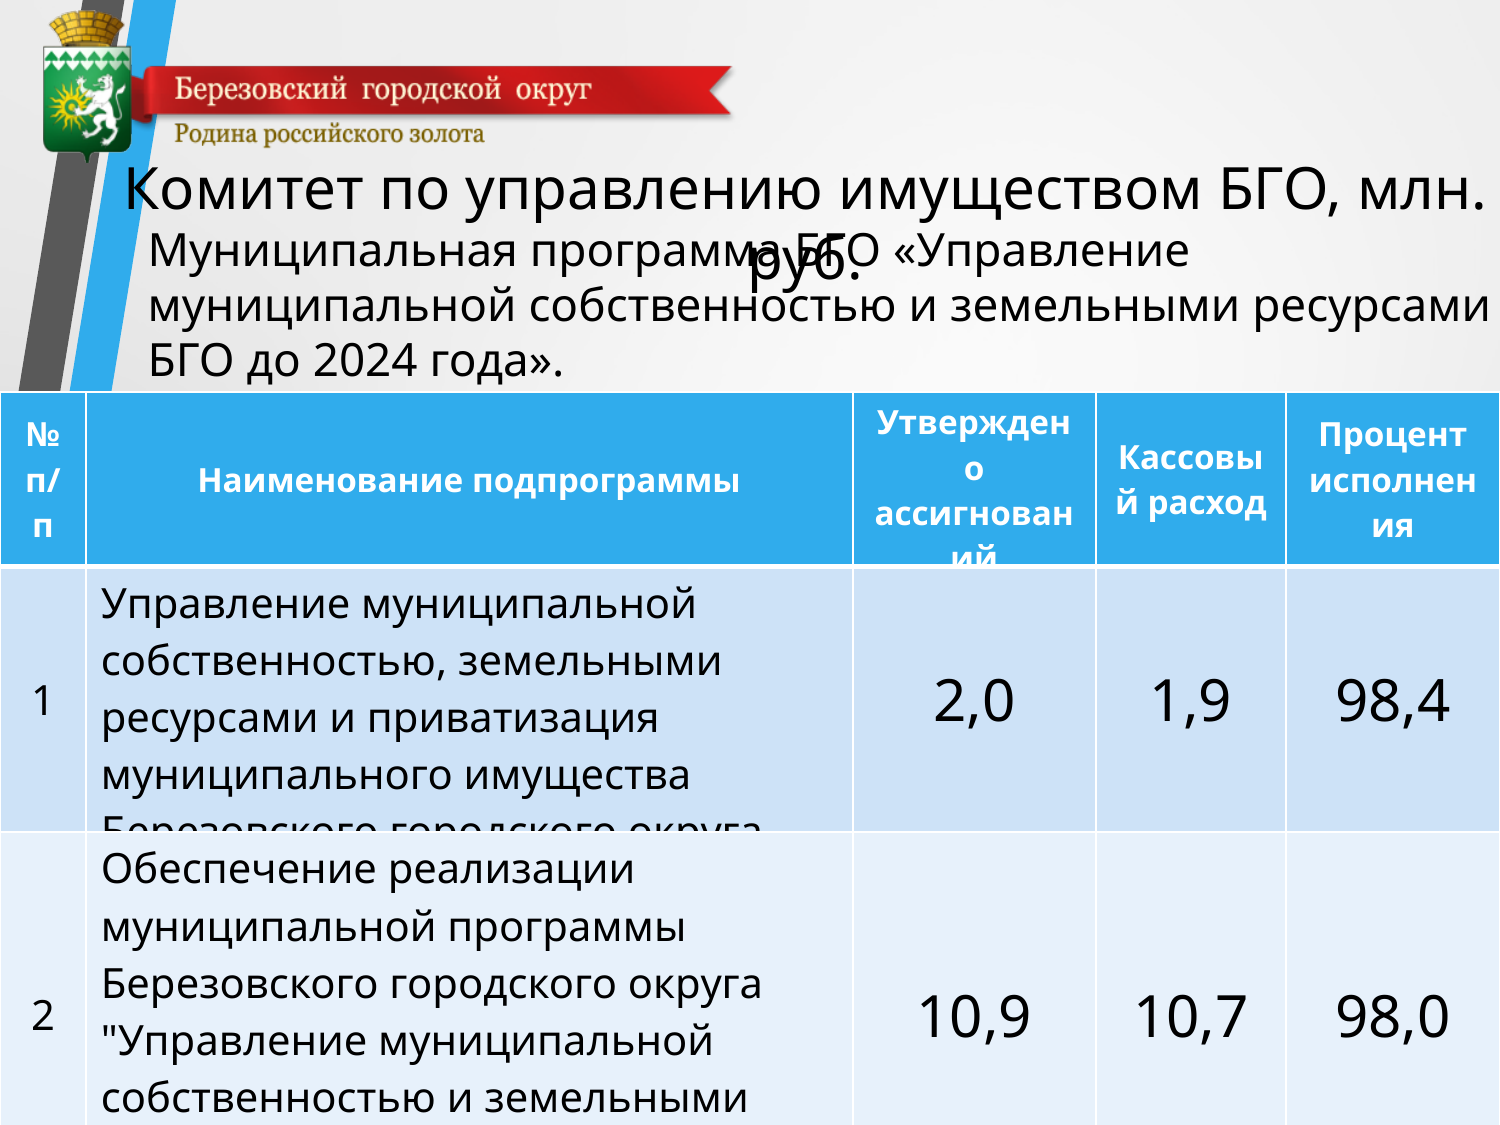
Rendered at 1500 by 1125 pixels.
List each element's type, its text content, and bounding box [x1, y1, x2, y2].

table_cell 10,7 [1097, 833, 1285, 1125]
table_cell Управление муниципальной собственностью, земельными ресурсами и приватизация муниципального имущества Березовского городского округа [87, 569, 852, 831]
table_header Процент исполнения [1287, 393, 1499, 564]
table_header Кассовый расход [1097, 393, 1285, 564]
text_box Муниципальная программа БГО «Управление муниципальной собственностью и земельными ресурсами БГО до 2024 года». Исполнено: 12,6 млн. руб. – 98,1% [132, 212, 1500, 391]
picture [43, 10, 739, 164]
table_cell 1 [1, 569, 85, 831]
table_header Утверждено ассигнований [854, 393, 1095, 564]
table_cell 98,4 [1287, 569, 1499, 831]
table_header № п/п [1, 393, 85, 564]
table_cell Обеспечение реализации муниципальной программы Березовского городского округа "Управление муниципальной собственностью и земельными ресурсами Березовского городского округа до 2024 года [87, 833, 852, 1125]
table_cell 10,9 [854, 833, 1095, 1125]
table_cell 98,0 [1287, 833, 1499, 1125]
table_header Наименование подпрограммы [87, 393, 852, 564]
table_cell 1,9 [1097, 569, 1285, 831]
table_cell 2 [1, 833, 85, 1125]
table_cell 2,0 [854, 569, 1095, 831]
text_box Комитет по управлению имуществом БГО, млн. руб. [55, 143, 1500, 299]
